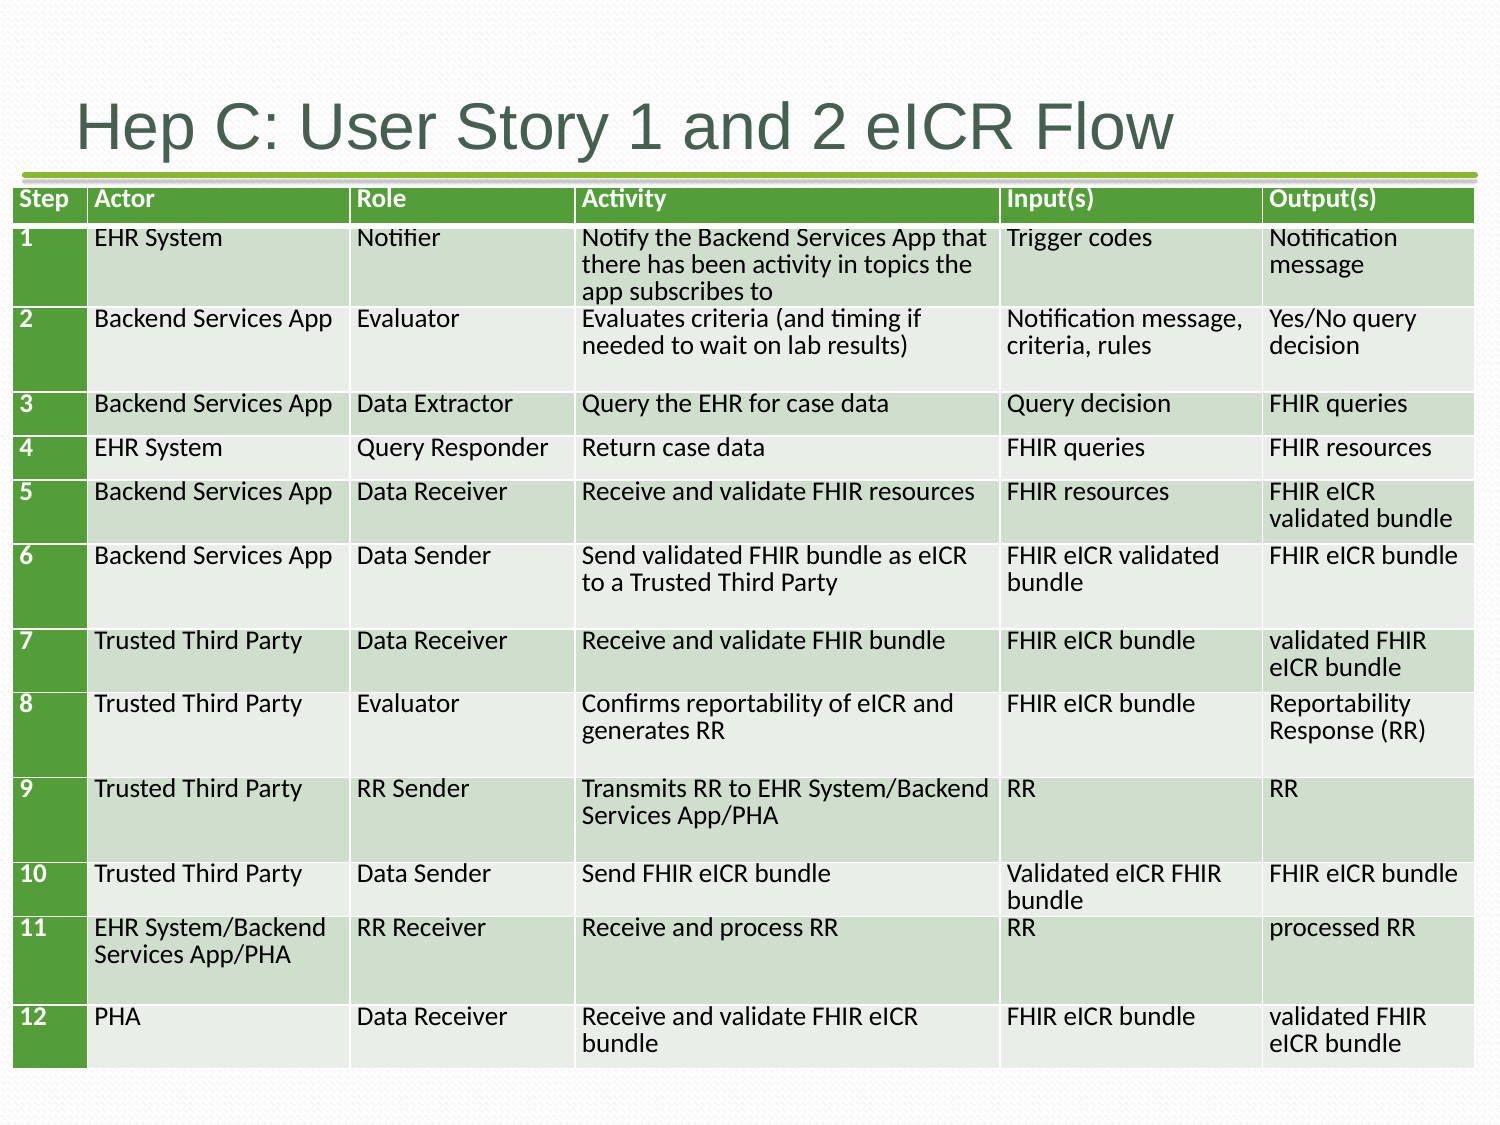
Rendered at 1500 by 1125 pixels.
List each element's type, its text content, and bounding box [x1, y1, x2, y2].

table_cell Send validated FHIR bundle as eICR to a Trusted Third Party [576, 545, 999, 628]
table_cell PHA [88, 1006, 349, 1068]
table_header Input(s) [1001, 188, 1262, 223]
table_cell 5 [13, 481, 87, 543]
table_header Step [13, 188, 87, 223]
table_cell Send FHIR eICR bundle [576, 863, 999, 916]
table_cell Backend Services App [88, 308, 349, 391]
table_cell Trusted Third Party [88, 778, 349, 862]
table_cell RR [1001, 778, 1262, 862]
table_cell 8 [13, 693, 87, 777]
table_cell FHIR queries [1263, 393, 1474, 435]
table_cell Trigger codes [1001, 229, 1262, 306]
table_cell validated FHIR eICR bundle [1263, 630, 1474, 692]
table_cell 10 [13, 863, 87, 916]
table_cell FHIR eICR bundle [1263, 863, 1474, 916]
table_cell Query decision [1001, 393, 1262, 435]
table_cell 9 [13, 778, 87, 862]
table_cell Reportability Response (RR) [1263, 693, 1474, 777]
table_cell Notify the Backend Services App that there has been activity in topics the app subscribes to [576, 229, 999, 306]
table_cell FHIR resources [1263, 437, 1474, 479]
table_cell 11 [13, 917, 87, 1004]
table_cell FHIR queries [1001, 437, 1262, 479]
table_cell Data Sender [351, 545, 574, 628]
table_cell Data Receiver [351, 630, 574, 692]
table_header Output(s) [1263, 188, 1474, 223]
table_cell Data Receiver [351, 1006, 574, 1068]
table_cell Receive and validate FHIR bundle [576, 630, 999, 692]
table_cell 2 [13, 308, 87, 391]
table_cell Notification message [1263, 229, 1474, 306]
table_cell Data Sender [351, 863, 574, 916]
table_cell Data Receiver [351, 481, 574, 543]
table_header Activity [576, 188, 999, 223]
table_cell Evaluates criteria (and timing if needed to wait on lab results) [576, 308, 999, 391]
table_cell Data Extractor [351, 393, 574, 435]
table_cell FHIR eICR validated bundle [1001, 545, 1262, 628]
table_cell Notification message, criteria, rules [1001, 308, 1262, 391]
table_cell RR Sender [351, 778, 574, 862]
table_cell Receive and validate FHIR resources [576, 481, 999, 543]
table_header Role [351, 188, 574, 223]
table_cell Notifier [351, 229, 574, 306]
table_cell Query the EHR for case data [576, 393, 999, 435]
title Hep C: User Story 1 and 2 eICR Flow [74, 74, 1426, 163]
table_cell FHIR eICR validated bundle [1263, 481, 1474, 543]
table_cell Trusted Third Party [88, 693, 349, 777]
table_cell 3 [13, 393, 87, 435]
table_cell Backend Services App [88, 545, 349, 628]
table_cell Query Responder [351, 437, 574, 479]
table_cell EHR System [88, 437, 349, 479]
table_cell Trusted Third Party [88, 863, 349, 916]
table_cell Return case data [576, 437, 999, 479]
table_cell Evaluator [351, 693, 574, 777]
table_cell FHIR eICR bundle [1001, 1006, 1262, 1068]
table_cell Trusted Third Party [88, 630, 349, 692]
table_cell Yes/No query decision [1263, 308, 1474, 391]
table_cell EHR System/Backend Services App/PHA [88, 917, 349, 1004]
table_cell FHIR eICR bundle [1001, 693, 1262, 777]
table_cell Validated eICR FHIR bundle [1001, 863, 1262, 916]
table_cell RR Receiver [351, 917, 574, 1004]
table_cell 1 [13, 229, 87, 306]
table_cell Receive and process RR [576, 917, 999, 1004]
table_cell Confirms reportability of eICR and generates RR [576, 693, 999, 777]
table_cell 4 [13, 437, 87, 479]
table_cell Receive and validate FHIR eICR bundle [576, 1006, 999, 1068]
table_cell EHR System [88, 229, 349, 306]
table_cell Transmits RR to EHR System/Backend Services App/PHA [576, 778, 999, 862]
table_cell Backend Services App [88, 481, 349, 543]
table_cell RR [1001, 917, 1262, 1004]
table_cell Backend Services App [88, 393, 349, 435]
table_cell RR [1263, 778, 1474, 862]
table_cell Evaluator [351, 308, 574, 391]
table_cell 12 [13, 1006, 87, 1068]
table_cell 7 [13, 630, 87, 692]
table_cell processed RR [1263, 917, 1474, 1004]
table_cell validated FHIR eICR bundle [1263, 1006, 1474, 1068]
table_cell 6 [13, 545, 87, 628]
table_cell FHIR resources [1001, 481, 1262, 543]
table_cell FHIR eICR bundle [1263, 545, 1474, 628]
table_header Actor [88, 188, 349, 223]
table_cell FHIR eICR bundle [1001, 630, 1262, 692]
